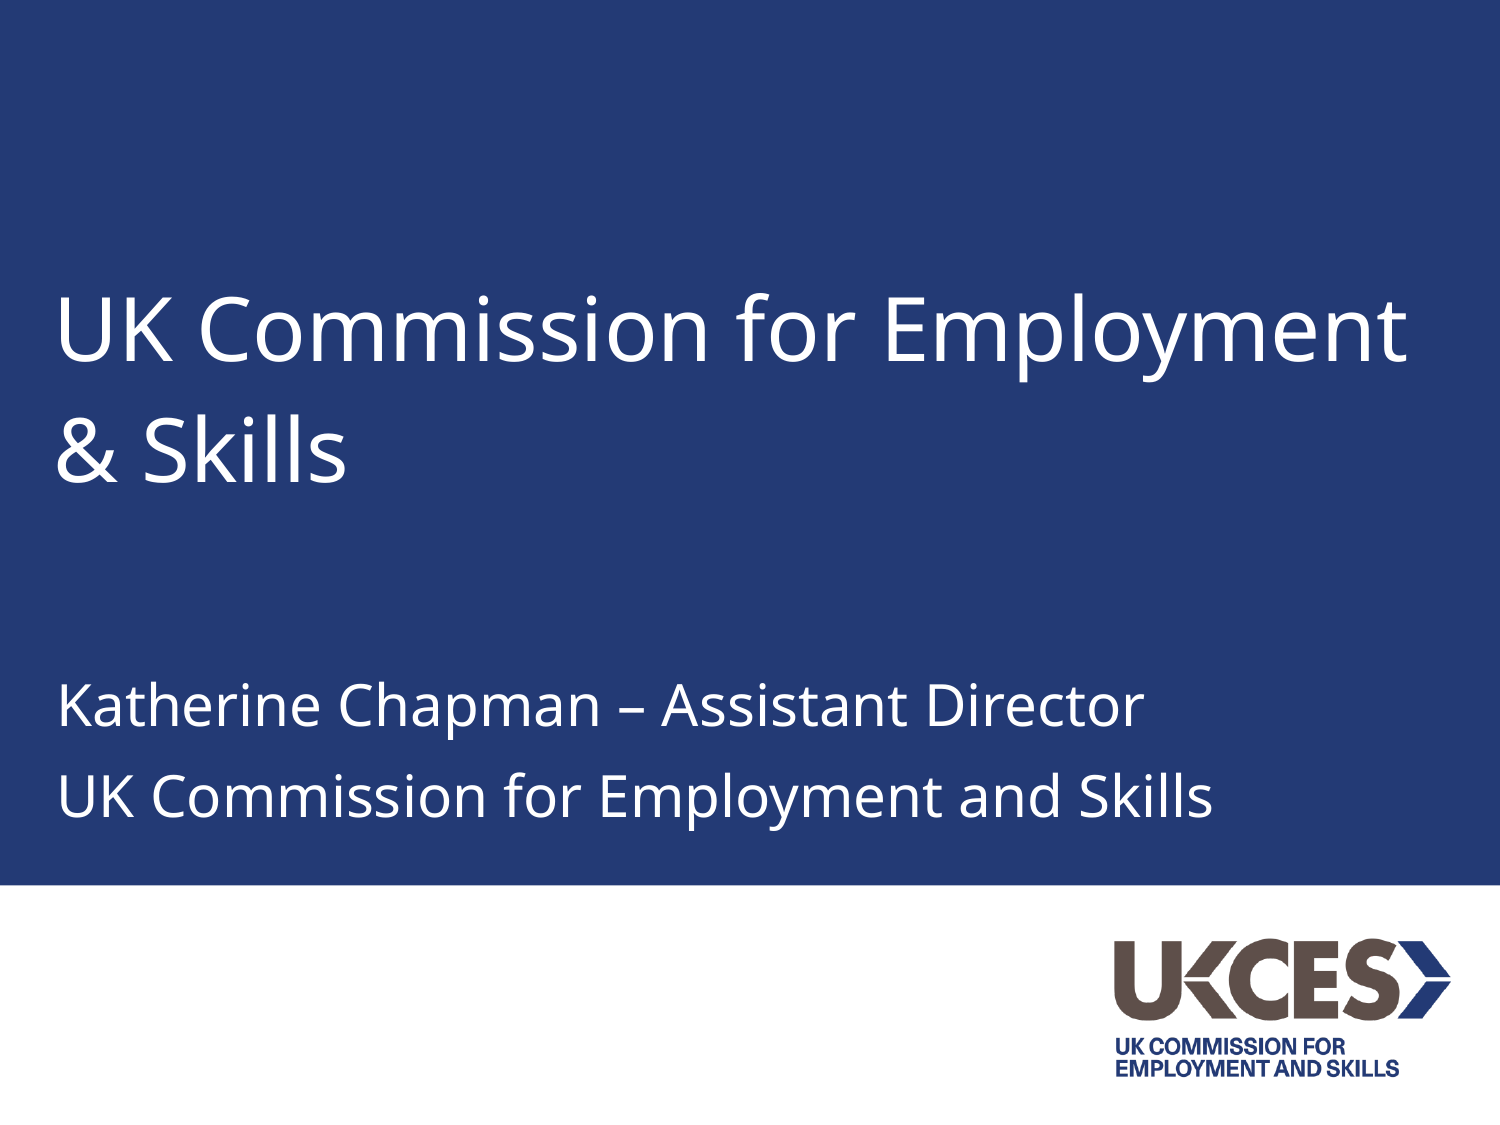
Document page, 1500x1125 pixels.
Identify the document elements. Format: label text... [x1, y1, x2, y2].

picture [1104, 928, 1459, 1093]
subtitle Katherine Chapman – Assistant Director UK Commission for Employment and Skills [41, 656, 1459, 870]
title UK Commission for Employment & Skills [38, 137, 1456, 520]
